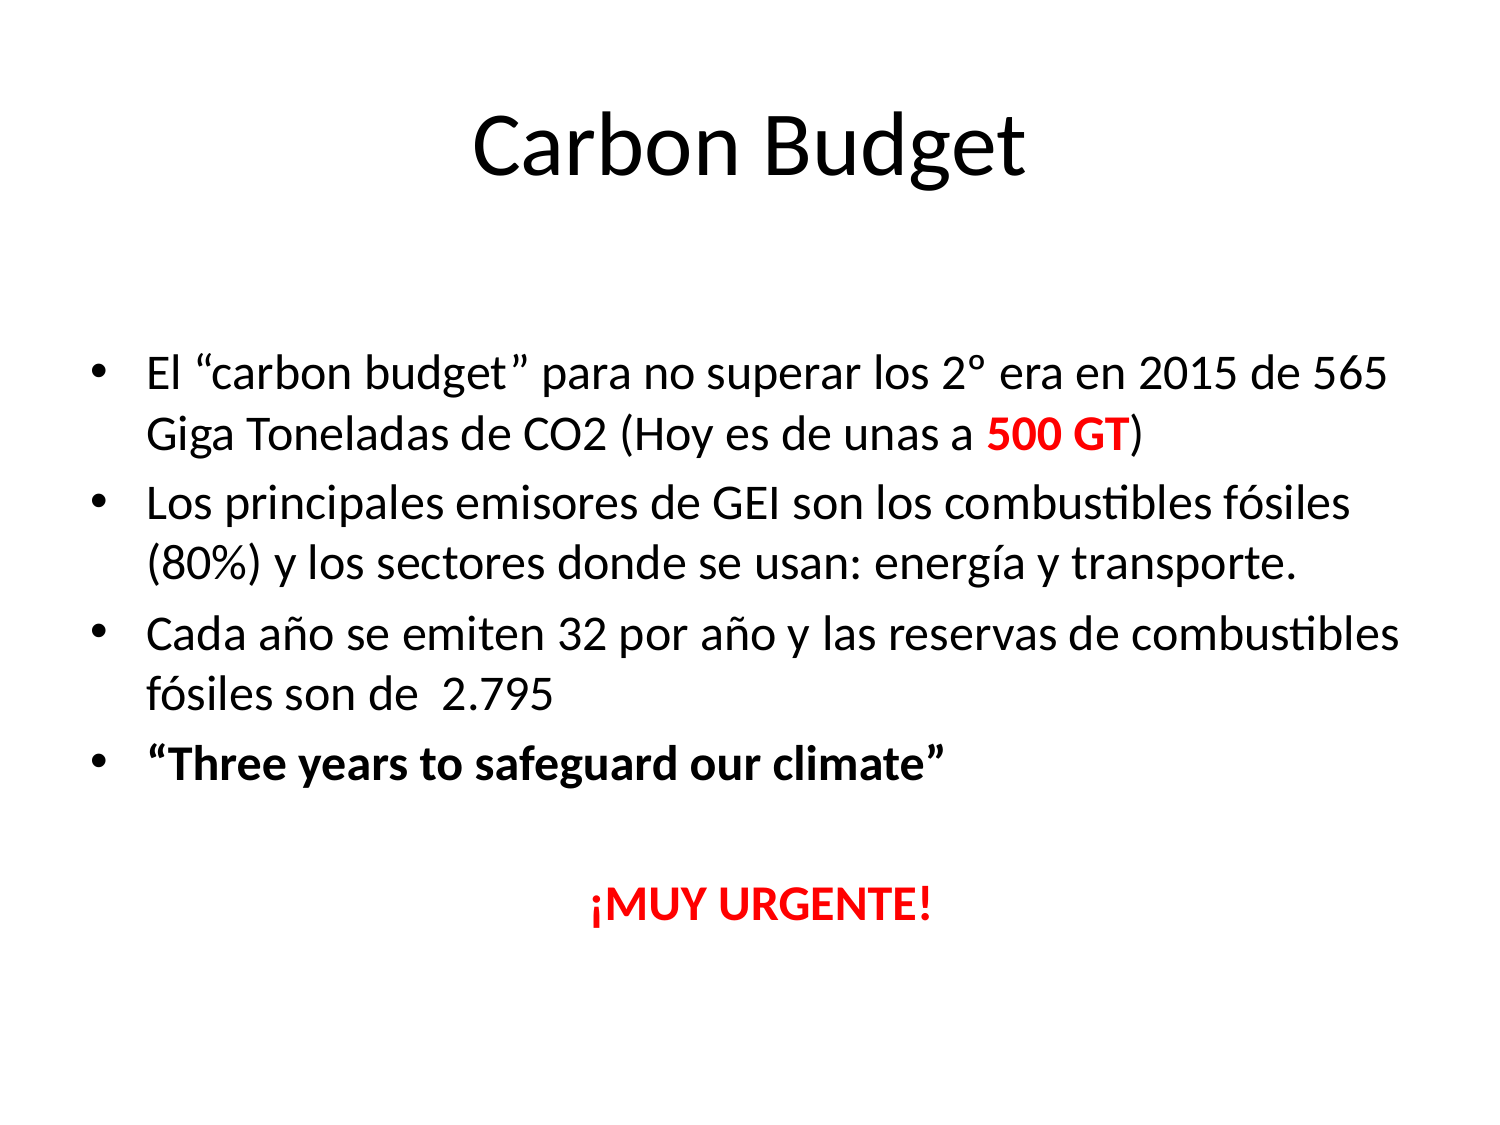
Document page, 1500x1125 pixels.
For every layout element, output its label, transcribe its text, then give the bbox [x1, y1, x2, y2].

list El “carbon budget” para no superar los 2º era en 2015 de 565 Giga Toneladas de CO2 (Hoy es de unas a 500 GT) Los principales emisores de GEI son los combustibles fósiles (80%) y los sectores donde se usan: energía y transporte. Cada año se emiten 32 por año y las reservas de combustibles fósiles son de 2.795 “Three years to safeguard our climate” ¡MUY URGENTE! [75, 262, 1447, 1005]
title Carbon Budget [75, 45, 1425, 233]
